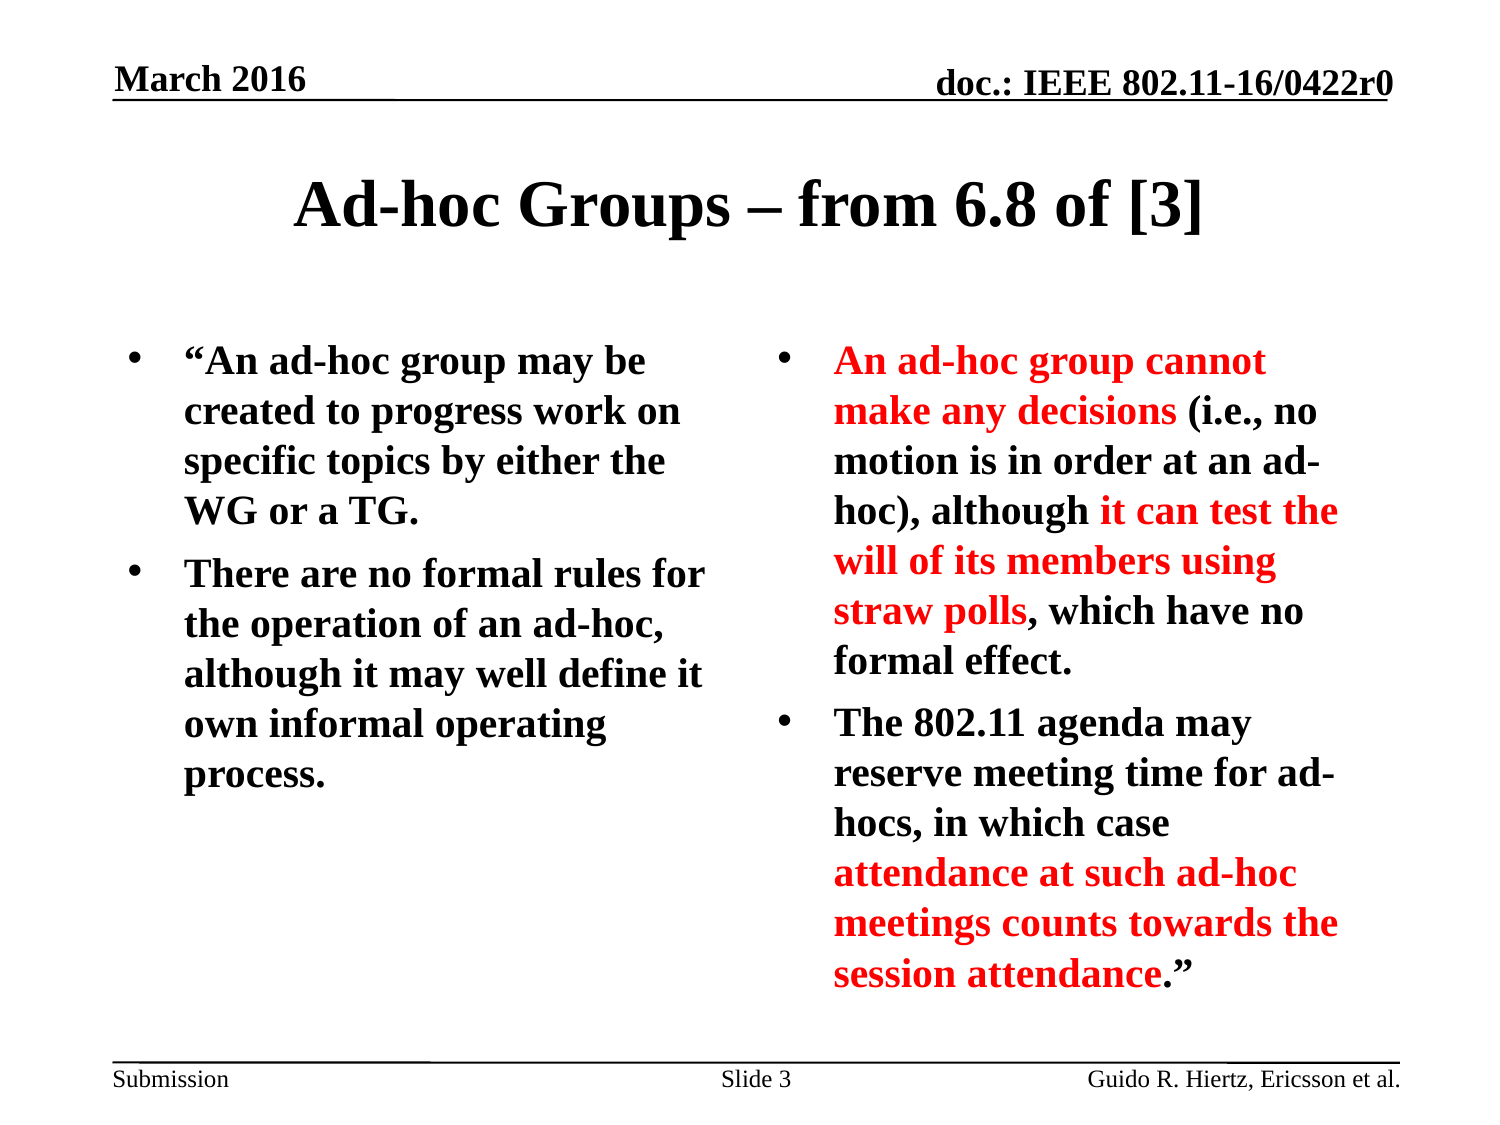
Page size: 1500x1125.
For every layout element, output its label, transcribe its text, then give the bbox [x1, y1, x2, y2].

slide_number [114, 54, 423, 100]
title Ad-hoc Groups – from 6.8 of [3] [112, 112, 1388, 288]
slide_number Slide 3 [712, 1061, 800, 1123]
list “An ad-hoc group may be created to progress work on specific topics by either the WG or a TG. There are no formal rules for the operation of an ad-hoc, although it may well define it own informal operating process. [112, 324, 738, 1000]
list An ad-hoc group cannot make any decisions (i.e., no motion is in order at an ad-hoc), although it can test the will of its members using straw polls, which have no formal effect. The 802.11 agenda may reserve meeting time for ad-hocs, in which case attendance at such ad-hoc meetings counts towards the session attendance.” [761, 324, 1388, 1000]
footer Guido R. Hiertz, Ericsson et al. [878, 1061, 1402, 1093]
